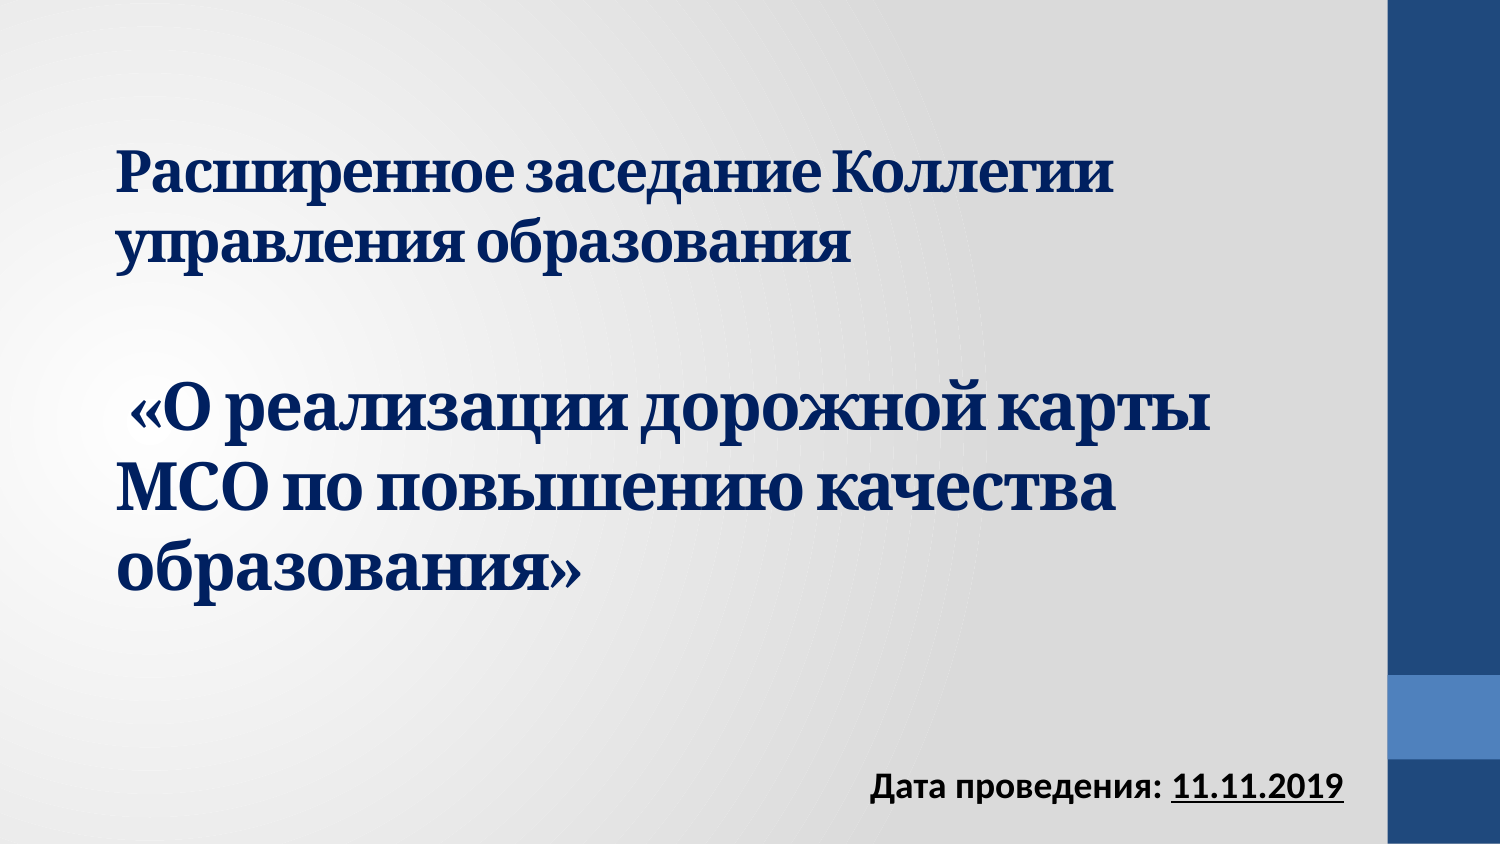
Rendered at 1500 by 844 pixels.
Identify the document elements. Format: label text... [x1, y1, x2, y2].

text_box Дата проведения: 11.11.2019 [608, 753, 1359, 814]
title Расширенное заседание Коллегии управления образования «О реализации дорожной карты МСО по повышению качества образования» [100, 43, 1338, 612]
